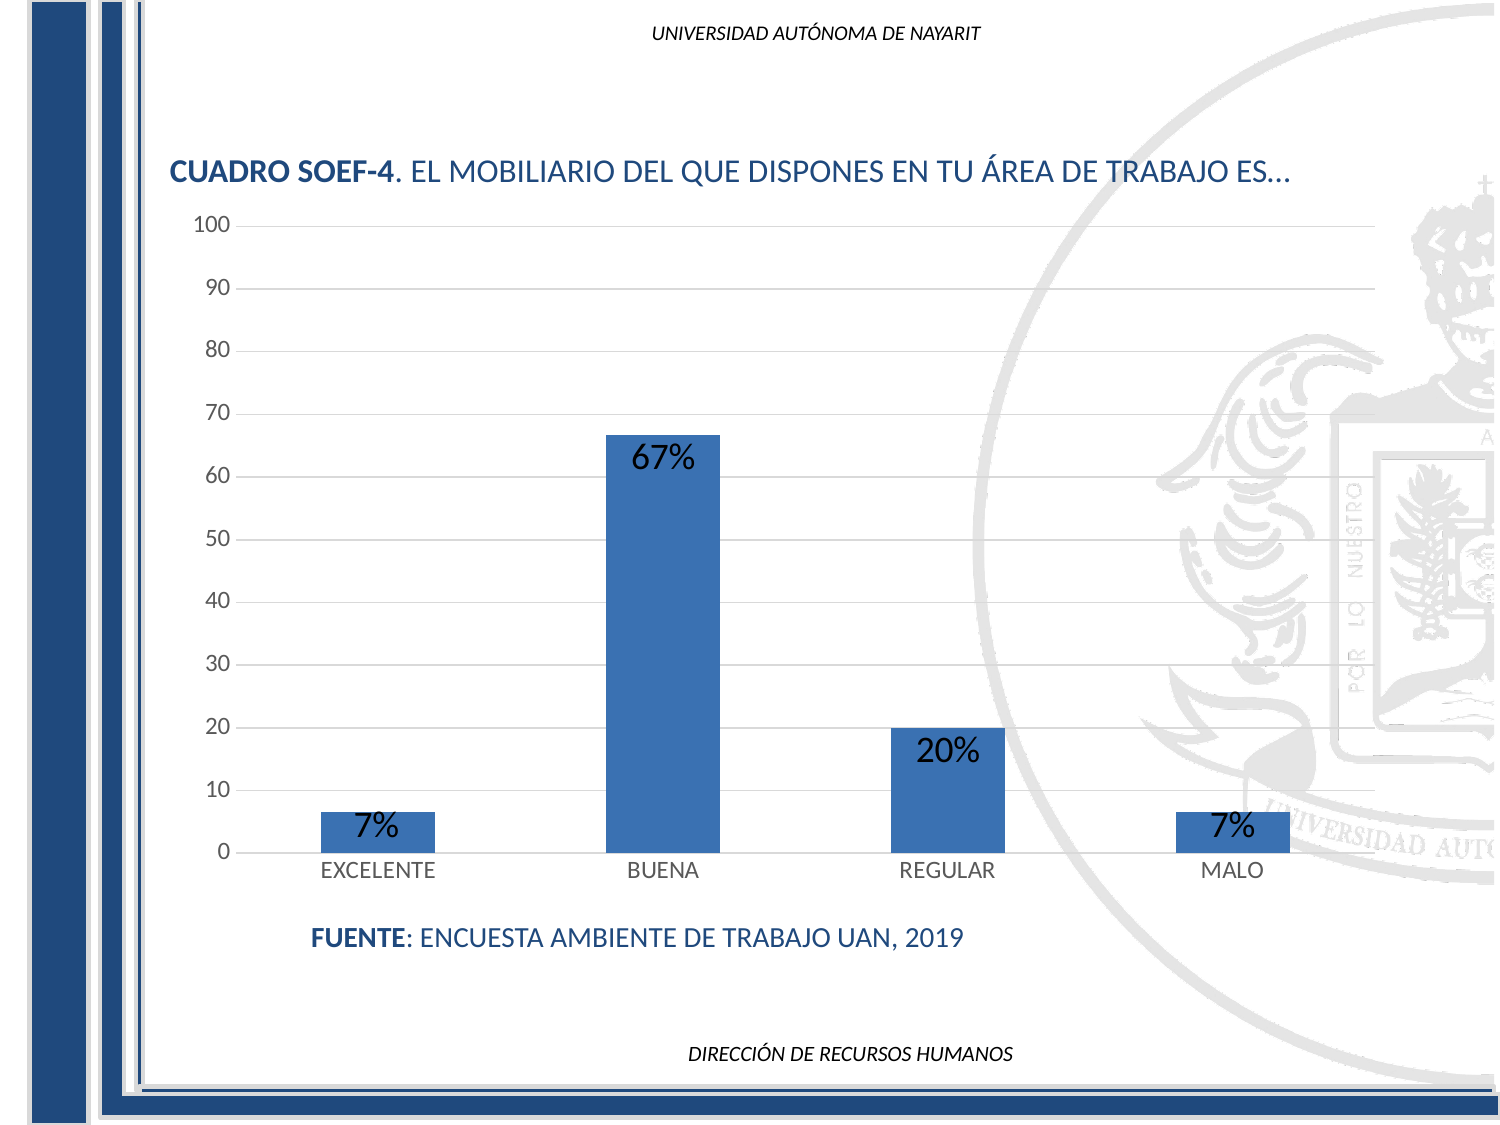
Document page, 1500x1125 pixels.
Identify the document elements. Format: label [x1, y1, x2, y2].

text_box [29, 0, 1500, 1125]
chart [167, 199, 1400, 899]
